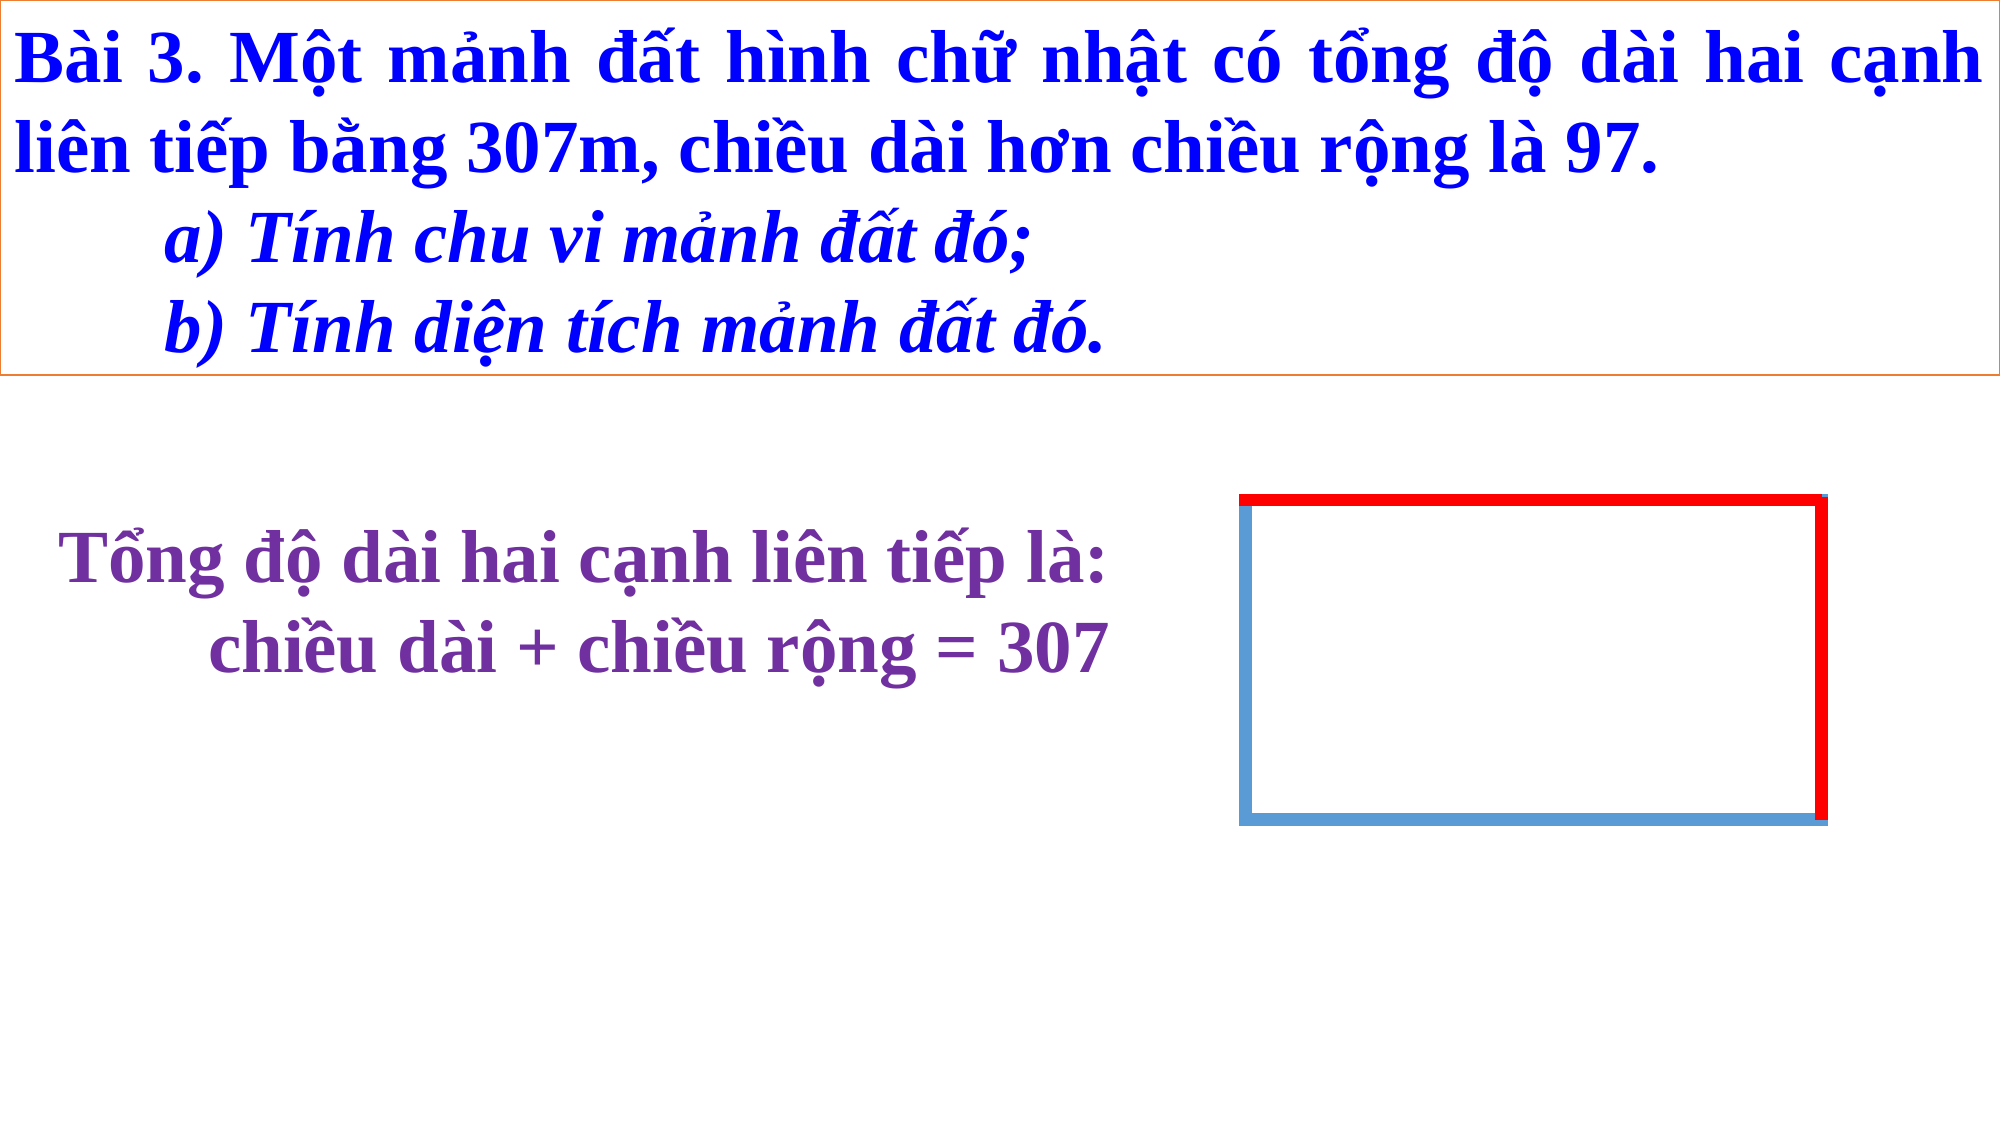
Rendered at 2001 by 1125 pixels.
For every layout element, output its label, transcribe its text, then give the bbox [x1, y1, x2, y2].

text_box Bài 3. Một mảnh đất hình chữ nhật có tổng độ dài hai cạnh liên tiếp bằng 307m, chiều dài hơn chiều rộng là 97. a) Tính chu vi mảnh đất đó; b) Tính diện tích mảnh đất đó. [0, 0, 2000, 376]
text_box Tổng độ dài hai cạnh liên tiếp là: chiều dài + chiều rộng = 307 [42, 499, 1170, 696]
text_box [1245, 506, 1823, 821]
